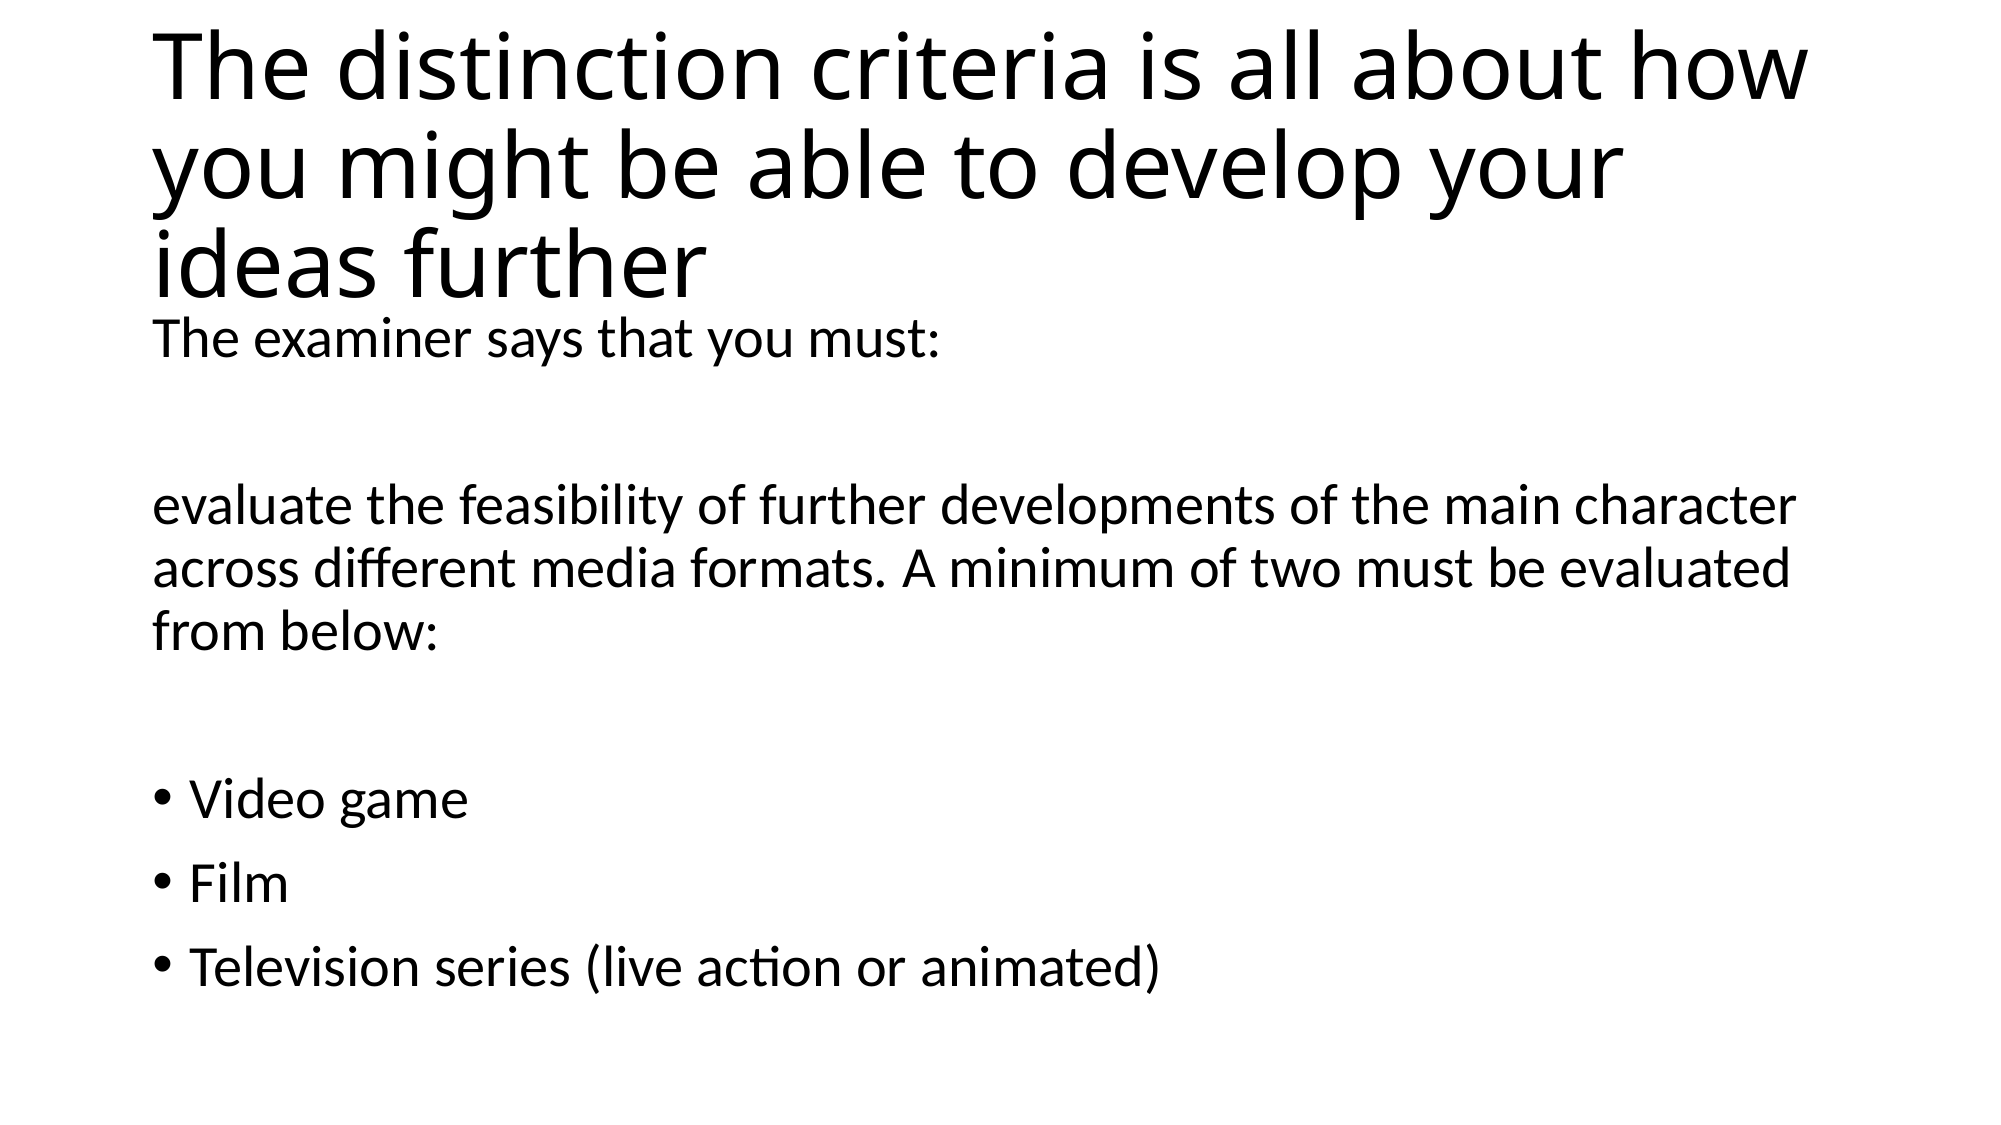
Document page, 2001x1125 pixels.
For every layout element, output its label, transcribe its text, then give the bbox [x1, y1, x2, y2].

title The distinction criteria is all about how you might be able to develop your ideas further [137, 59, 1863, 278]
list The examiner says that you must: evaluate the feasibility of further developments of the main character across different media formats. A minimum of two must be evaluated from below: Video game Film Television series (live action or animated) [137, 299, 1863, 1014]
